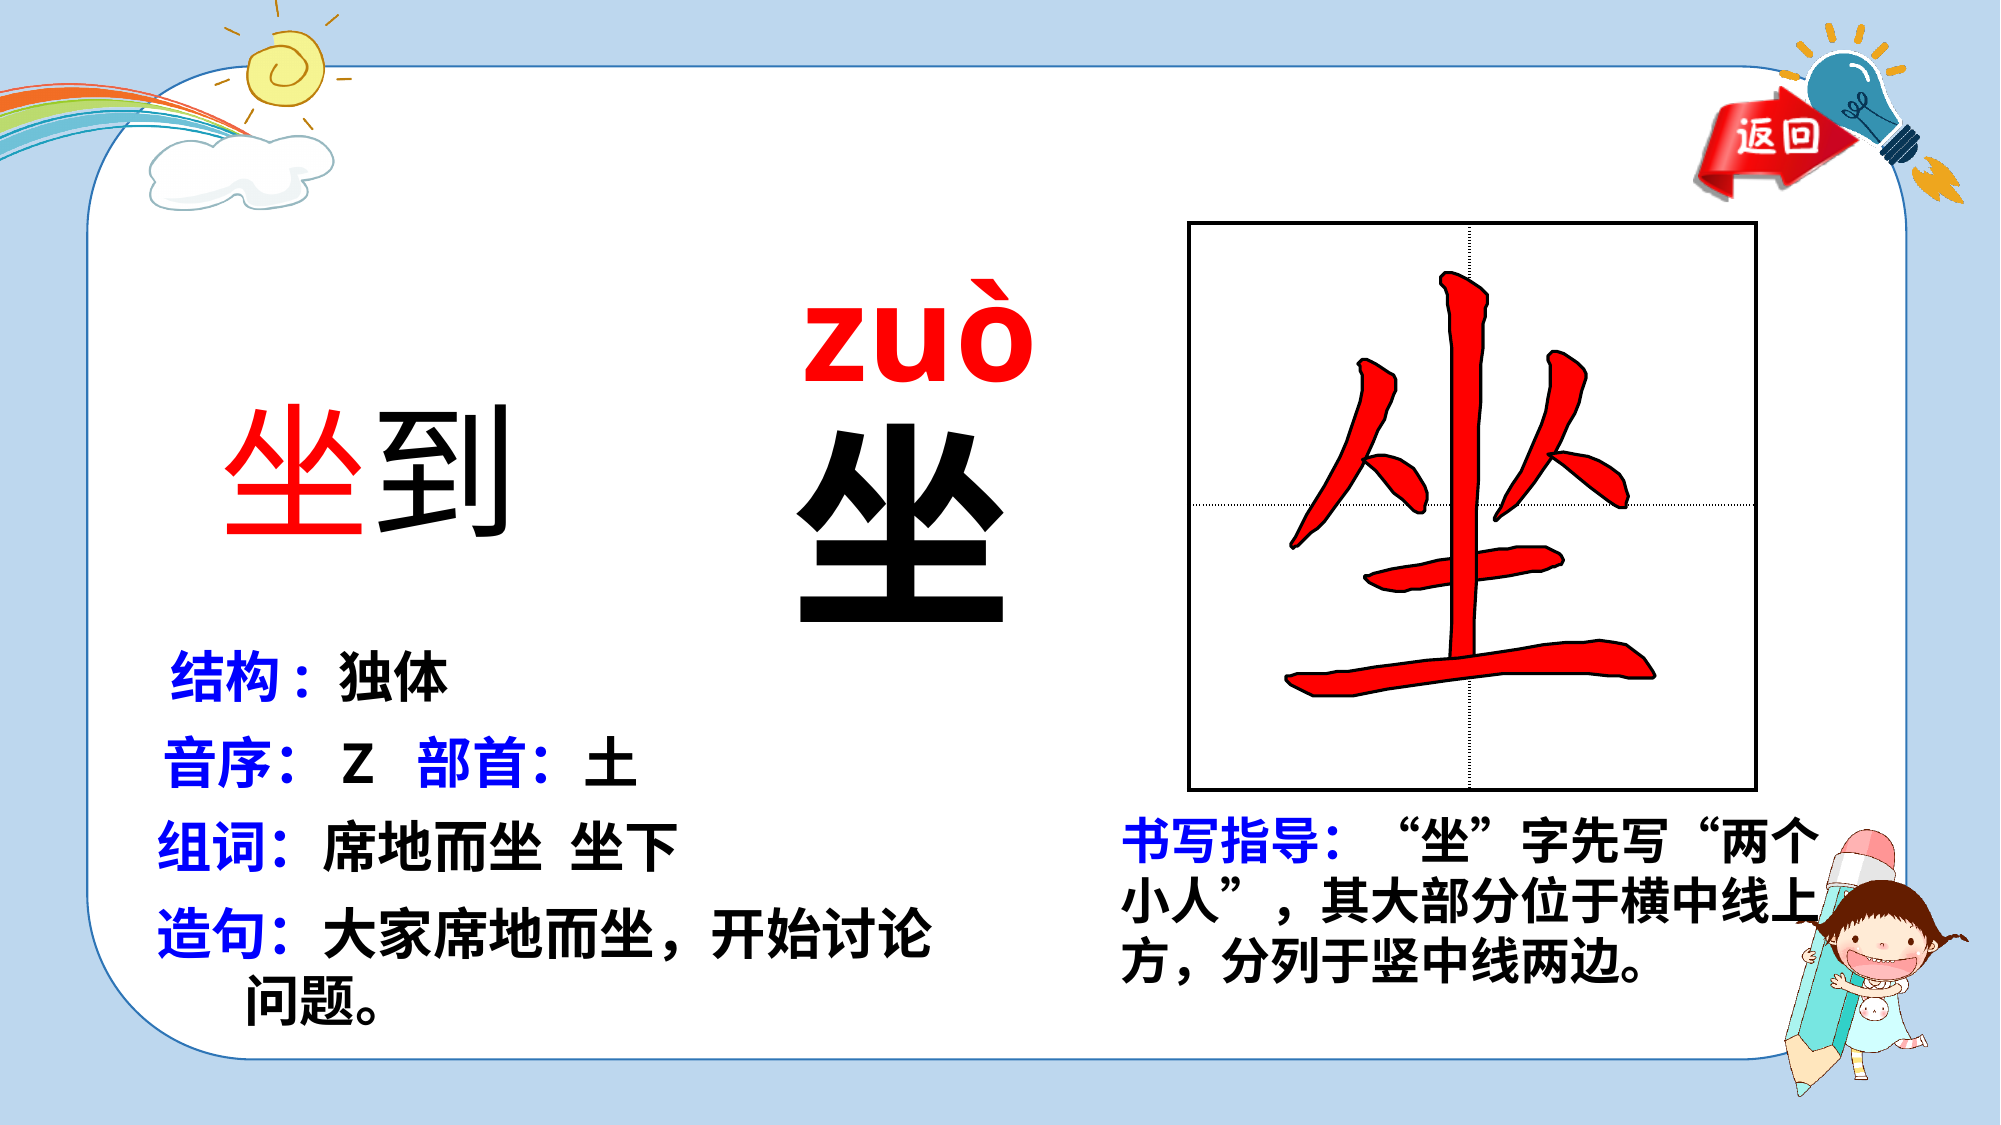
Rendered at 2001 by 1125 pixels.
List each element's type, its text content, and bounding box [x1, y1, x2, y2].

text_box 造句：大家席地而坐，开始讨论 问题。 [141, 892, 1018, 1041]
text_box [1290, 359, 1396, 549]
picture [0, 0, 352, 211]
text_box 组词：席地而坐 坐下 [141, 804, 883, 886]
text_box 书写指导：“坐”字先写“两个小人”，其大部分位于横中线上方，分列于竖中线两边。 [1104, 801, 1868, 998]
text_box [1547, 452, 1629, 508]
picture [1784, 829, 1969, 1097]
text_box [1286, 640, 1656, 696]
text_box zuò [683, 240, 1088, 416]
picture [1697, 17, 1970, 211]
text_box [1364, 558, 1451, 592]
table_cell [1191, 505, 1470, 788]
text_box [1362, 455, 1428, 513]
text_box 坐 [775, 416, 1028, 663]
text_box 音序：Z 部首：土 [128, 720, 673, 869]
table_cell [1470, 505, 1754, 788]
text_box [1494, 351, 1587, 521]
text_box [1440, 272, 1488, 658]
table_header [1470, 225, 1754, 505]
text_box 坐到 [205, 370, 575, 566]
table_header [1191, 225, 1470, 505]
text_box 结构: 独体 [82, 634, 537, 716]
text_box [1477, 546, 1564, 581]
